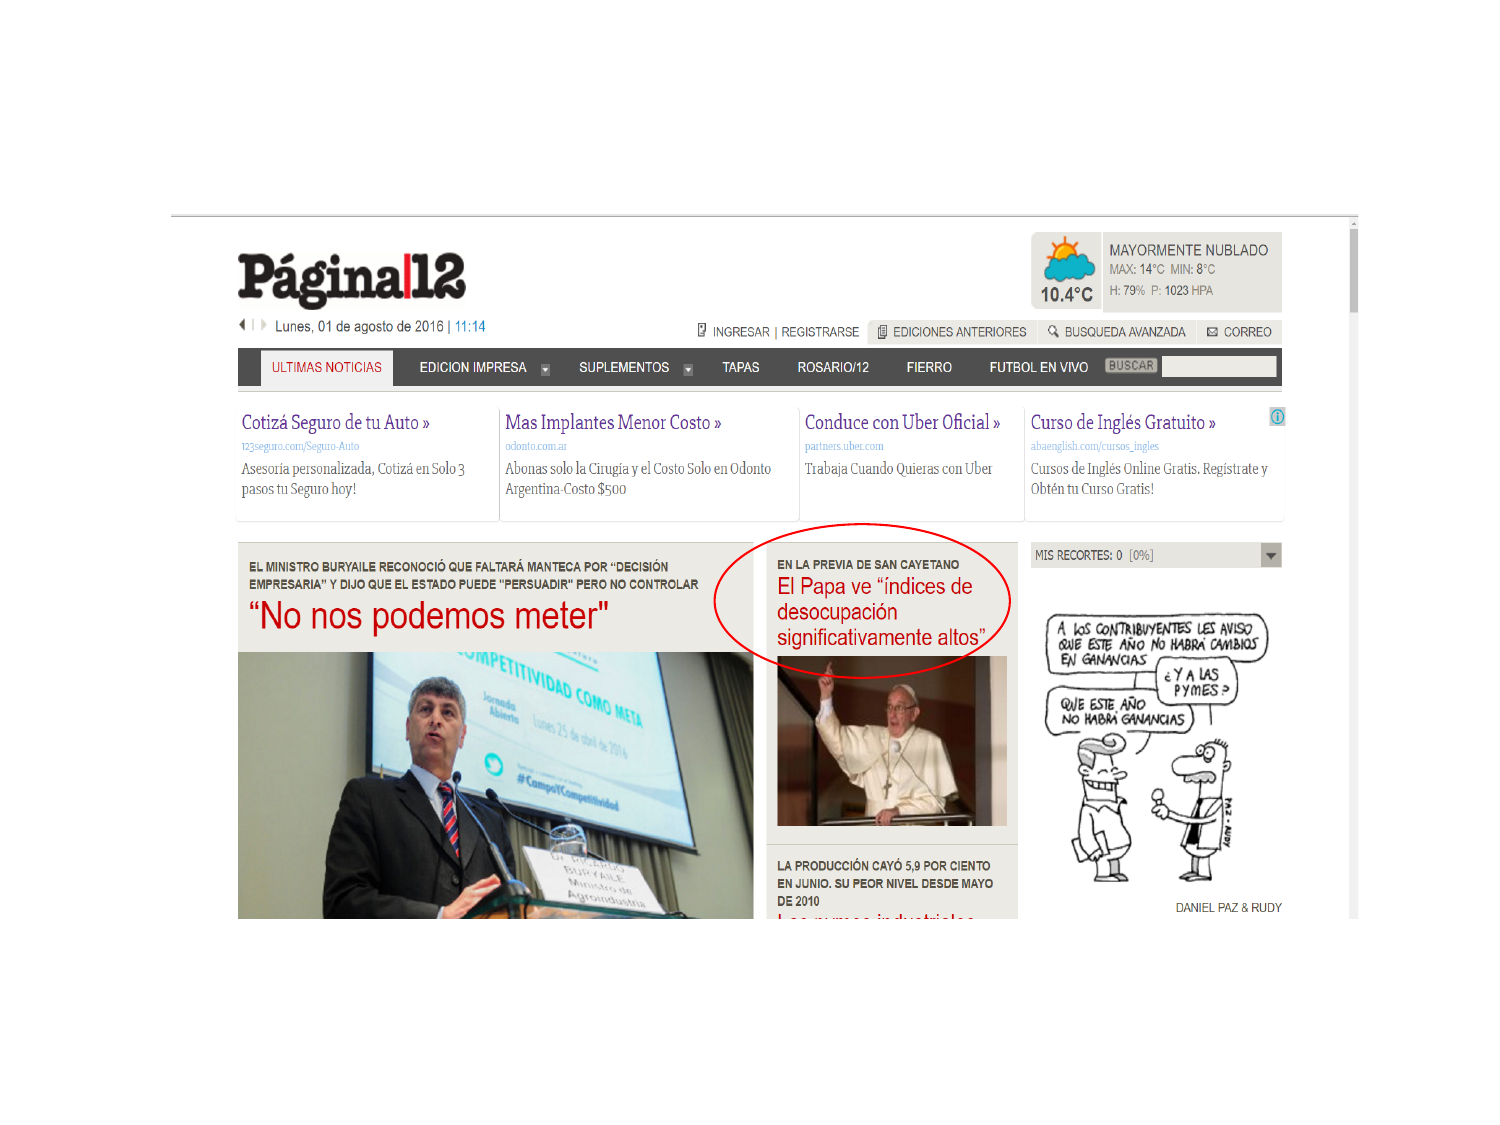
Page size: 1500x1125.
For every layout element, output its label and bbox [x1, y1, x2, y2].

picture [170, 214, 1359, 919]
